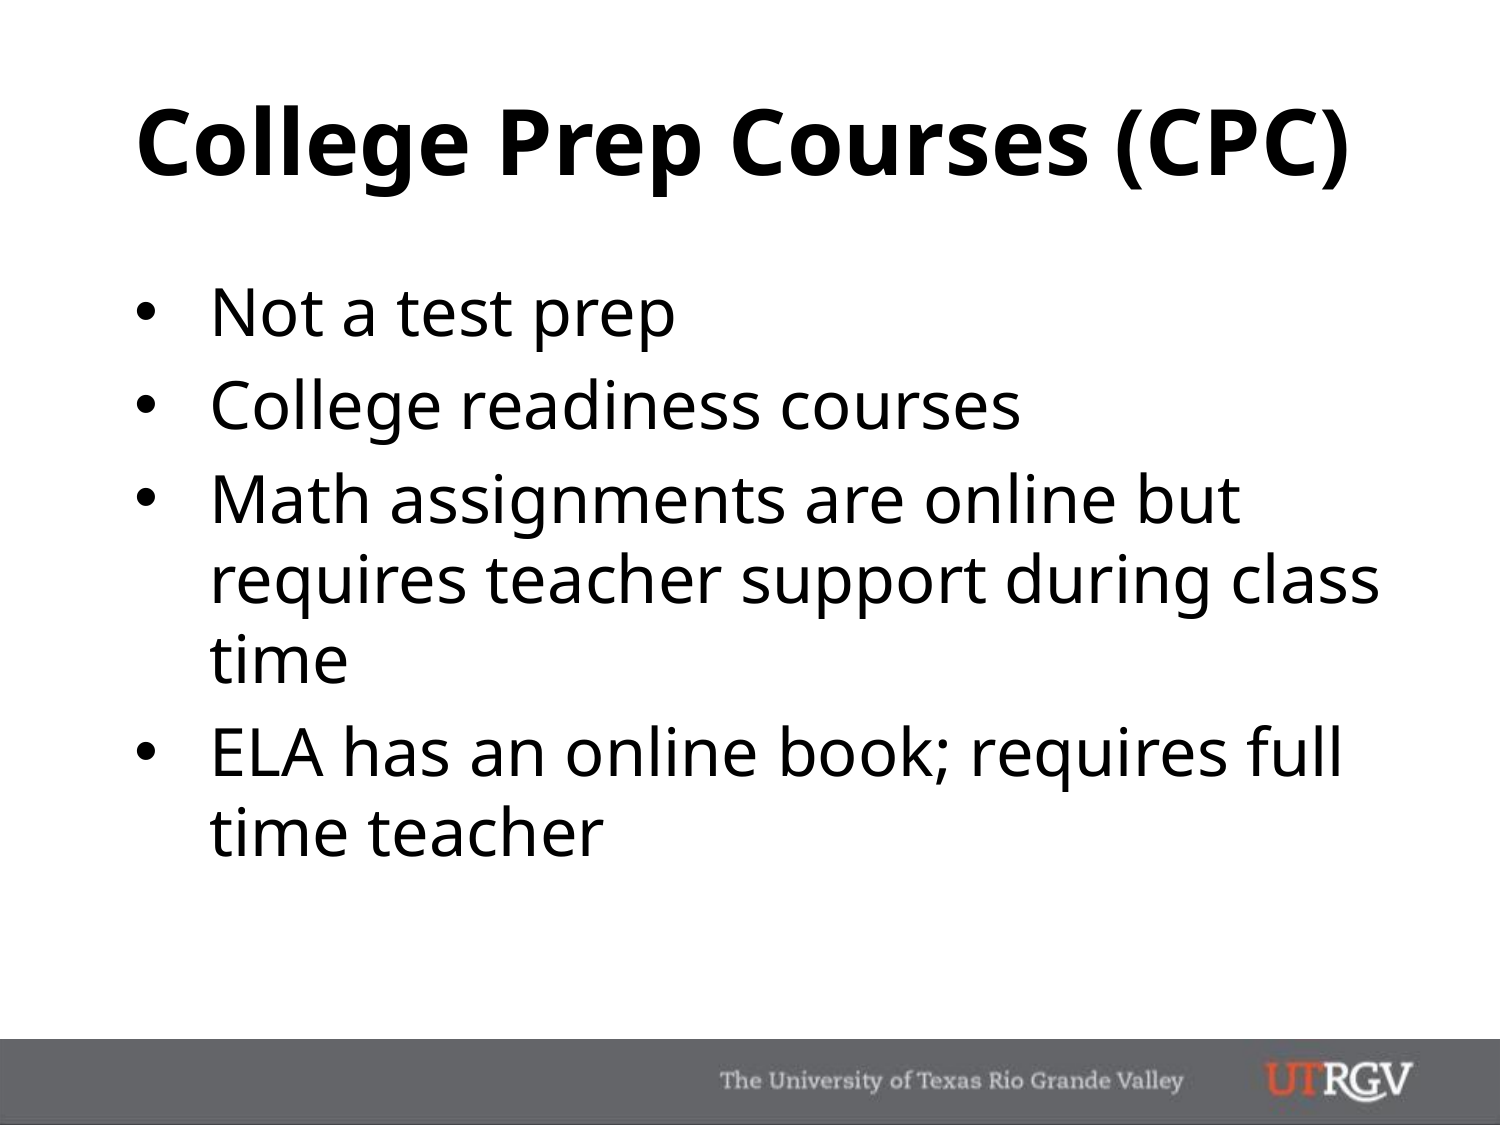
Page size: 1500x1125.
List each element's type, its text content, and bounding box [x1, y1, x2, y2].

list Not a test prep College readiness courses Math assignments are online but requires teacher support during class time ELA has an online book; requires full time teacher [119, 262, 1470, 1005]
title College Prep Courses (CPC) [119, 45, 1470, 233]
picture [0, 1039, 1500, 1125]
